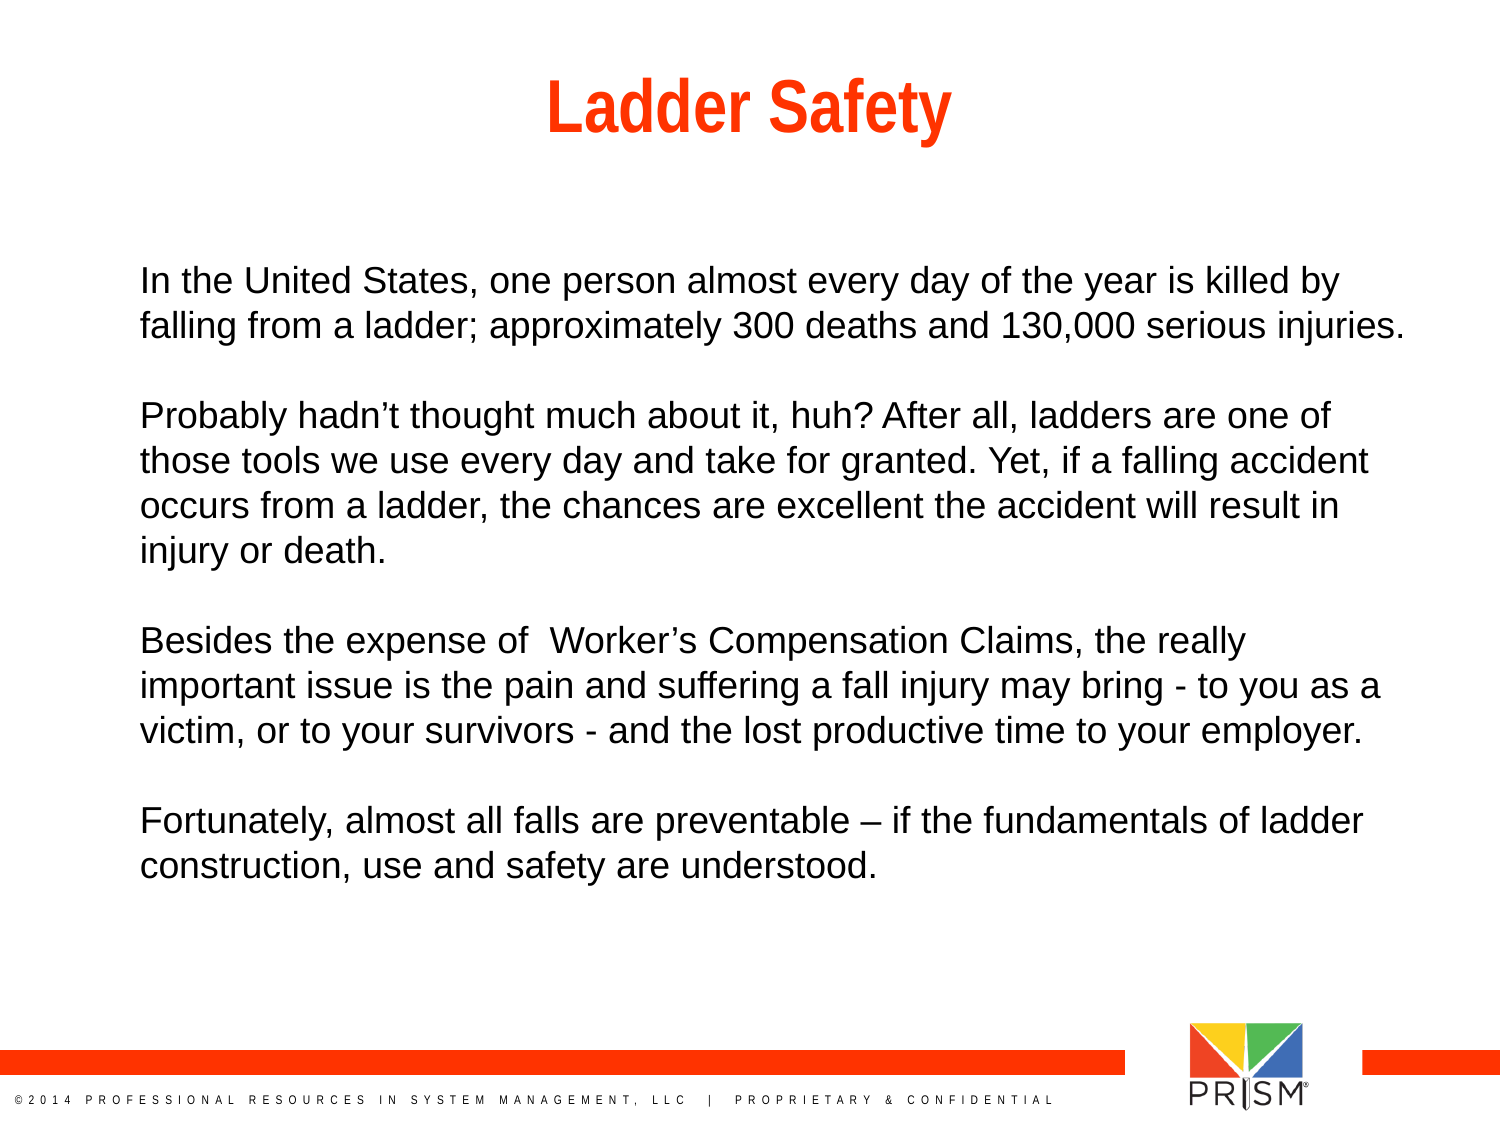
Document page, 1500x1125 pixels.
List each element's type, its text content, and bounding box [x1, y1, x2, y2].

text_box In the United States, one person almost every day of the year is killed by falling from a ladder; approximately 300 deaths and 130,000 serious injuries. Probably hadn’t thought much about it, huh? After all, ladders are one of those tools we use every day and take for granted. Yet, if a falling accident occurs from a ladder, the chances are excellent the accident will result in injury or death. Besides the expense of Worker’s Compensation Claims, the really important issue is the pain and suffering a fall injury may bring - to you as a victim, or to your survivors - and the lost productive time to your employer. Fortunately, almost all falls are preventable – if the fundamentals of ladder construction, use and safety are understood. [125, 248, 1450, 1009]
title Ladder Safety [0, 50, 1500, 188]
picture [1188, 1022, 1310, 1113]
